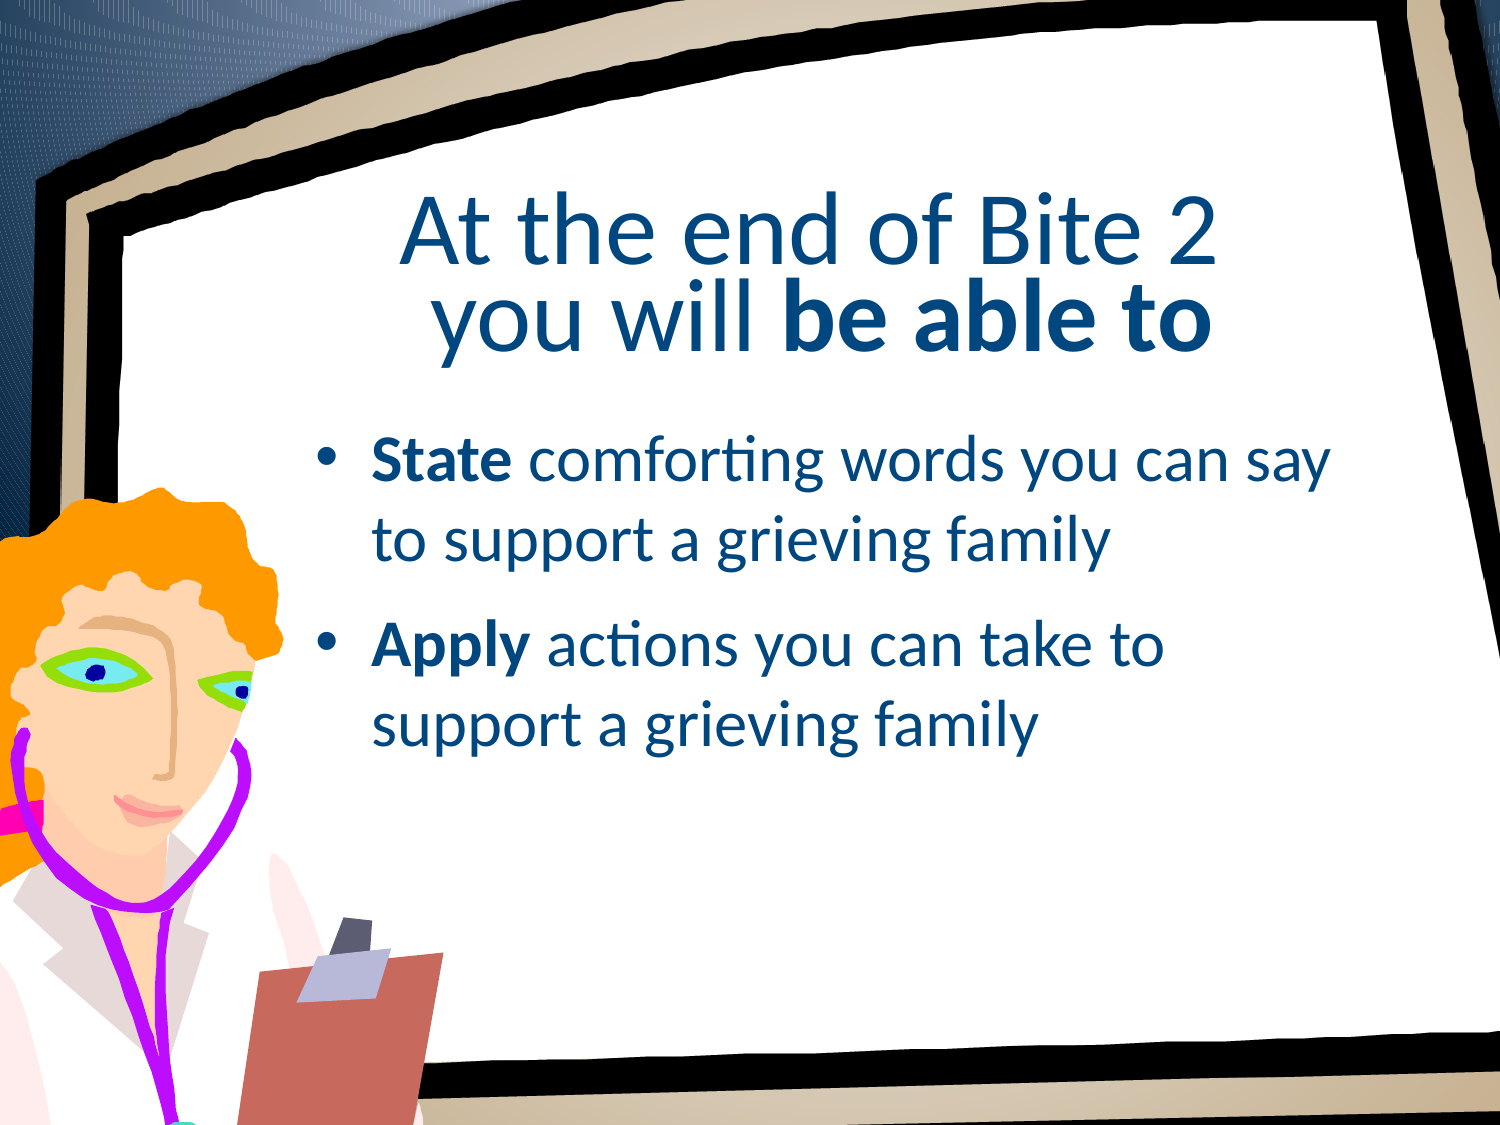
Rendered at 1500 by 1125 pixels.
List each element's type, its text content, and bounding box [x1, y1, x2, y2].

picture [12, 0, 1500, 1125]
list State comforting words you can say to support a grieving family Apply actions you can take to support a grieving family [299, 407, 1386, 1051]
title At the end of Bite 2 you will be able to [262, 190, 1382, 380]
